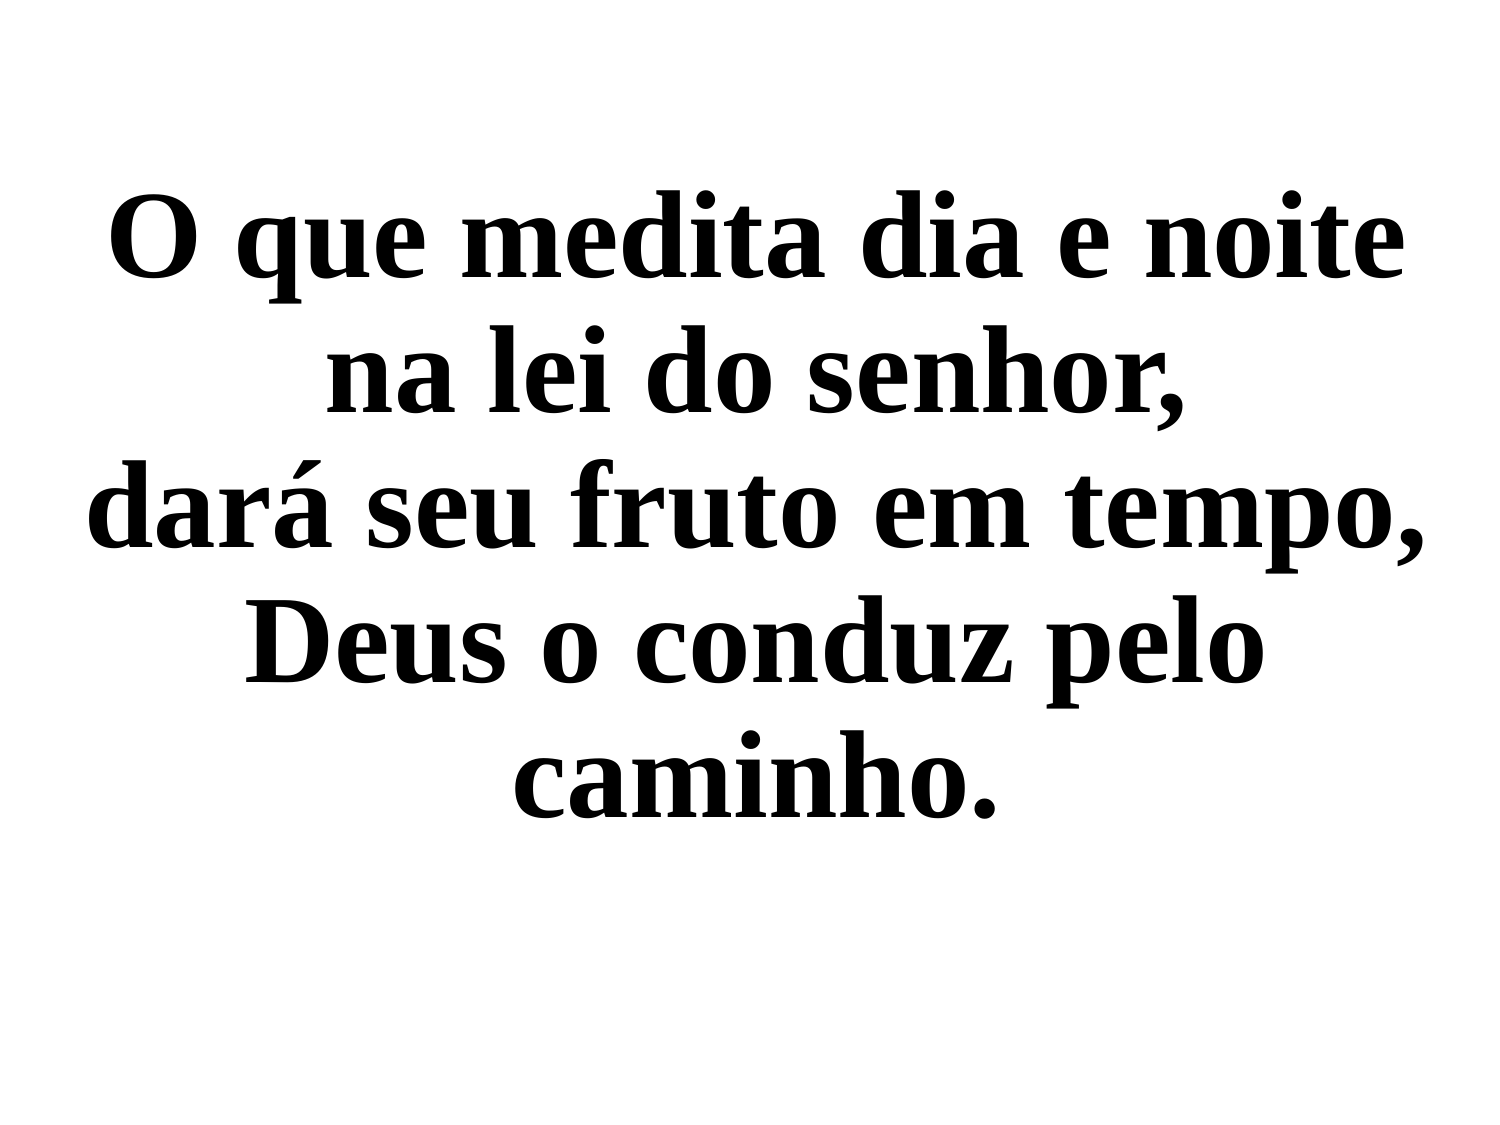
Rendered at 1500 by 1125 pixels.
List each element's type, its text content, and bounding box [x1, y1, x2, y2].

list O que medita dia e noite na lei do senhor, dará seu fruto em tempo, Deus o conduz pelo caminho. [38, 59, 1475, 1106]
